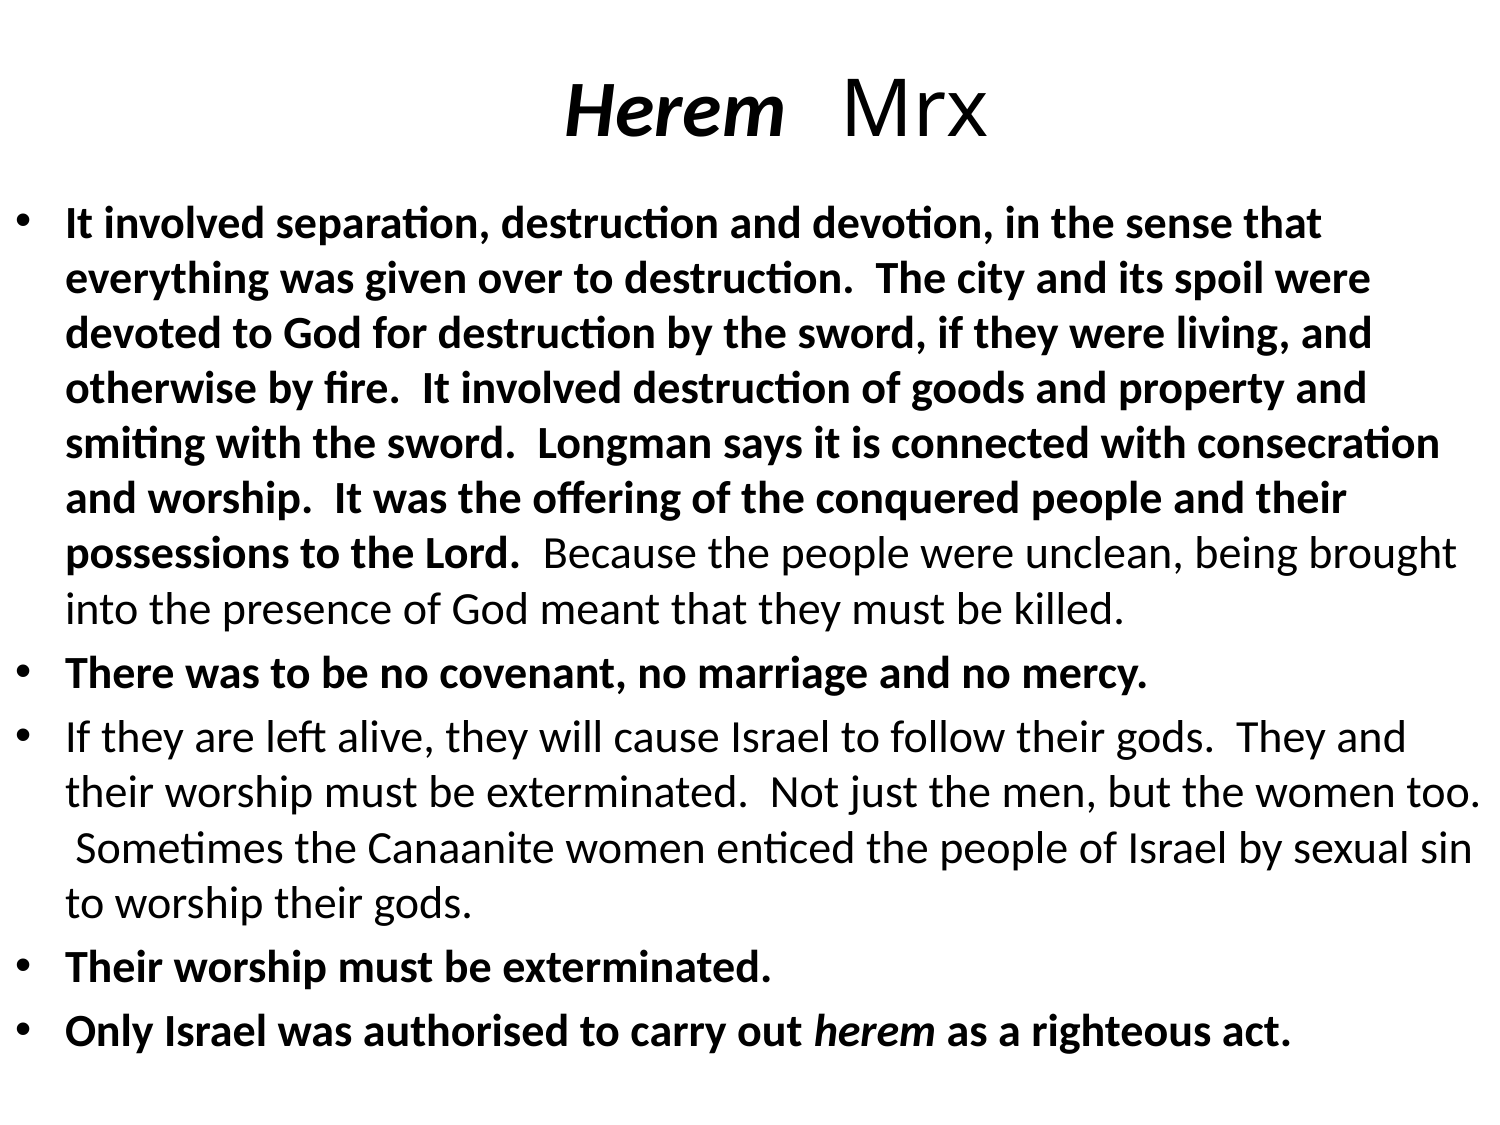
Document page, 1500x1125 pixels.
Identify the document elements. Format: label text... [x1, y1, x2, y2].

title Herem Mrx [74, 0, 1426, 162]
list It involved separation, destruction and devotion, in the sense that everything was given over to destruction. The city and its spoil were devoted to God for destruction by the sword, if they were living, and otherwise by fire. It involved destruction of goods and property and smiting with the sword. Longman says it is connected with consecration and worship. It was the offering of the conquered people and their possessions to the Lord. Because the people were unclean, being brought into the presence of God meant that they must be killed. There was to be no covenant, no marriage and no mercy. If they are left alive, they will cause Israel to follow their gods. They and their worship must be exterminated. Not just the men, but the women too. Sometimes the Canaanite women enticed the people of Israel by sexual sin to worship their gods. Their worship must be exterminated. Only Israel was authorised to carry out herem as a righteous act. [0, 184, 1500, 1083]
